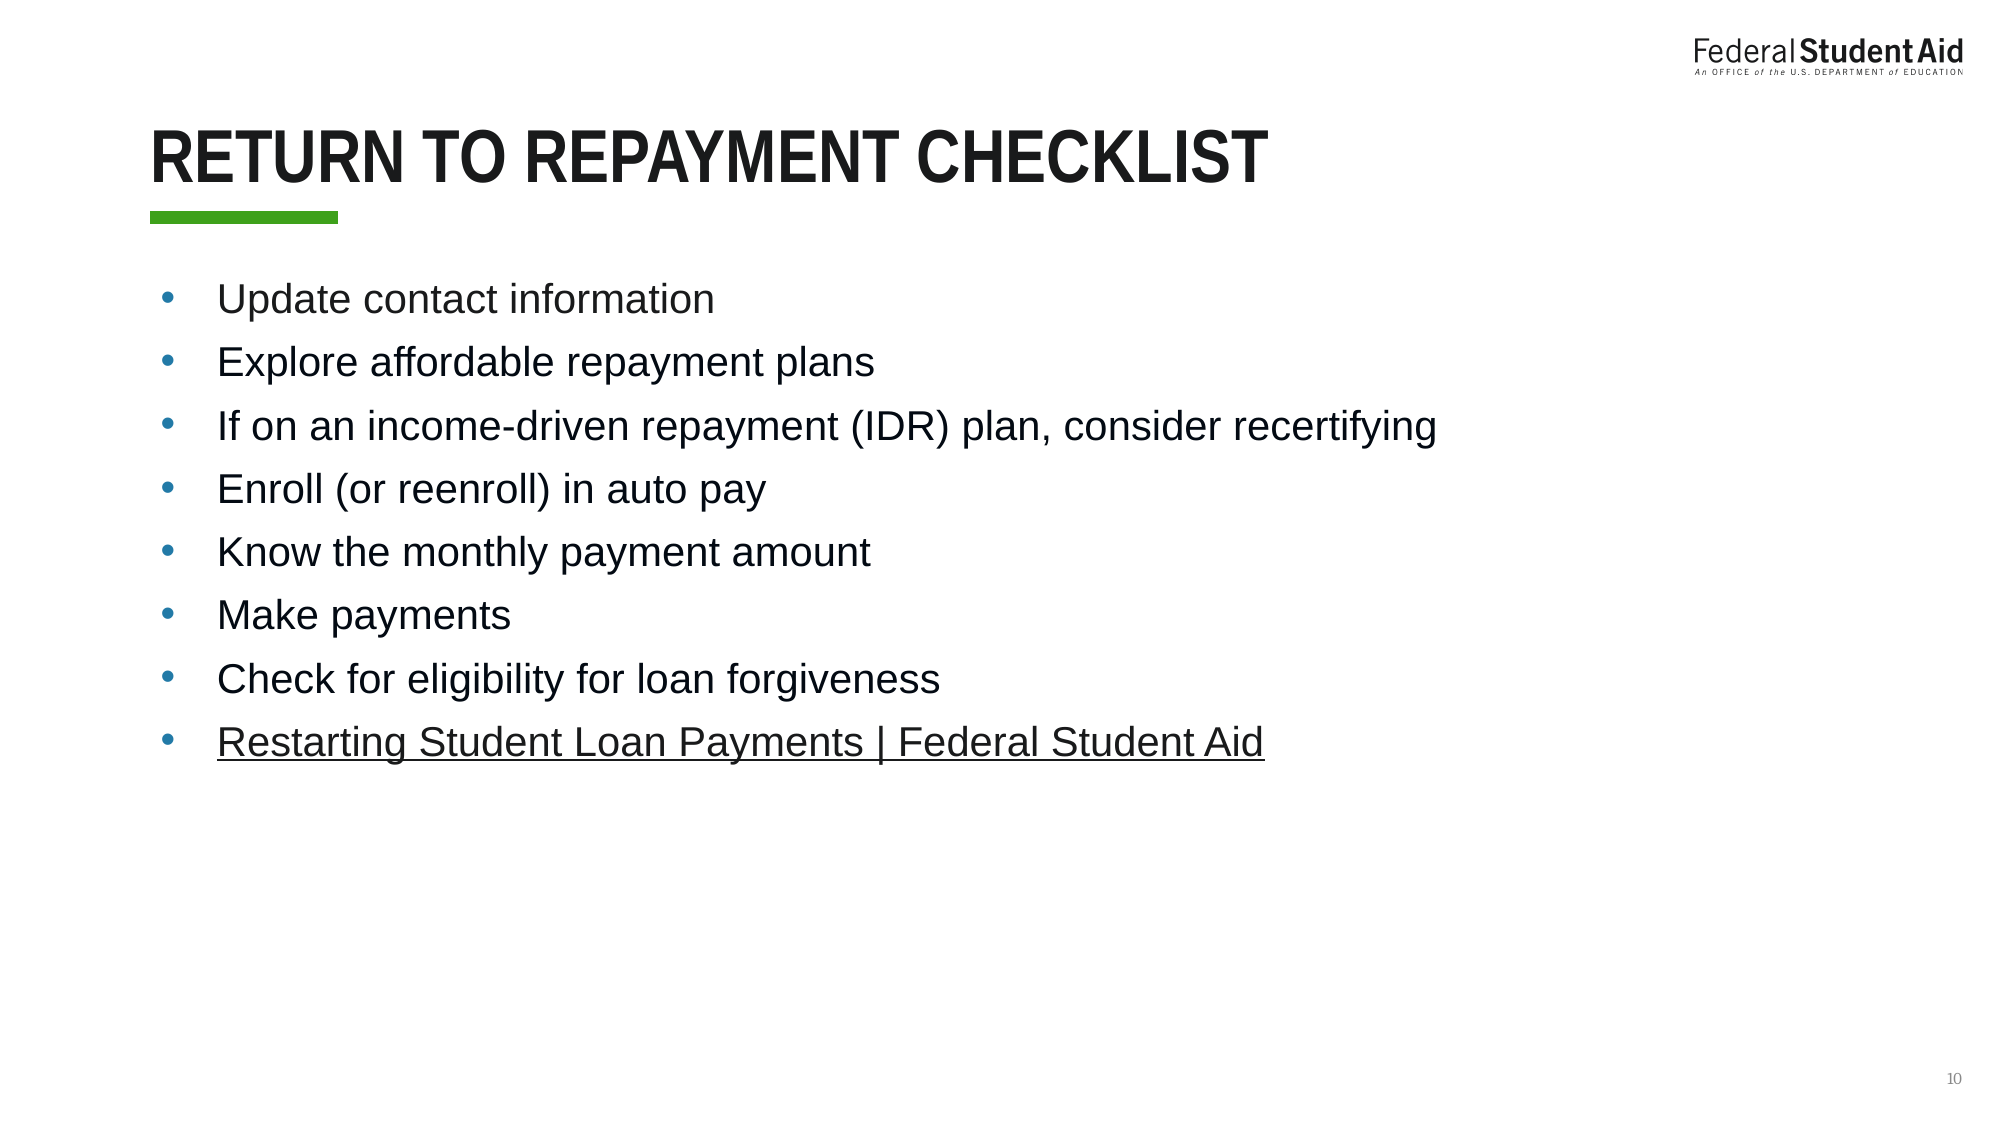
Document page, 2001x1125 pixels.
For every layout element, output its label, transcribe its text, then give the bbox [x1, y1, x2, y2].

picture [1694, 37, 1963, 75]
slide_number ‹#› [1916, 1068, 1962, 1089]
title RETURN TO REPAYMENT CHECKLIST [150, 48, 1662, 199]
text_box Update contact information Explore affordable repayment plans If on an income-driven repayment (IDR) plan, consider recertifying Enroll (or reenroll) in auto pay Know the monthly payment amount Make payments Check for eligibility for loan forgiveness Restarting Student Loan Payments | Federal Student Aid [143, 264, 1917, 988]
